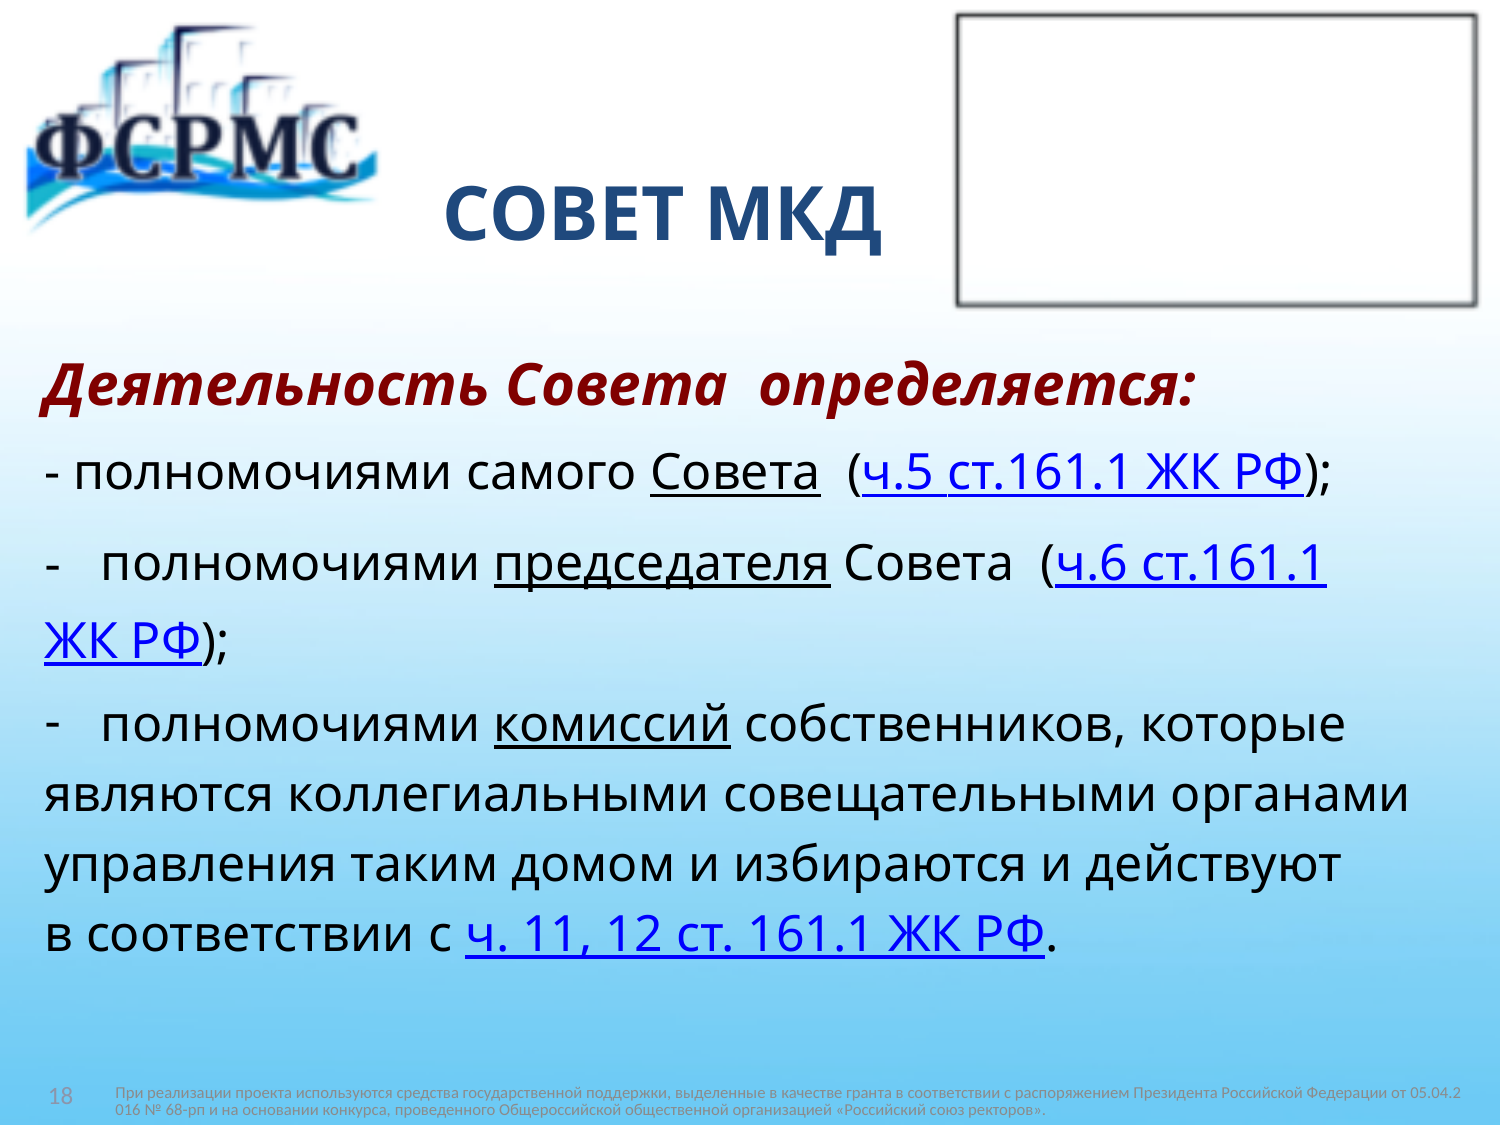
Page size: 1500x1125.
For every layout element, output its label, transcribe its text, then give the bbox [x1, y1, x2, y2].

picture [0, 0, 1500, 1125]
slide_number 18 [17, 1065, 89, 1125]
list Деятельность Совета определяется: - полномочиями самого Совета (ч.5 ст.161.1 ЖК РФ); полномочиями председателя Совета (ч.6 ст.161.1 ЖК РФ); полномочиями комиссий собственников, которые являются коллегиальными совещательными органами управления таким домом и избираются и действуют в соответствии с ч. 11, 12 ст. 161.1 ЖК РФ. [29, 339, 1483, 1047]
title СОВЕТ МКД [375, 117, 951, 305]
footer При реализации проекта используются средства государственной поддержки, выделенные в качестве гранта в соответствии c распоряжением Президента Российской Федерации от 05.04.2016 № 68-рп и на основании конкурса, проведенного Общероссийской общественной организацией «Российский союз ректоров». [100, 1062, 1483, 1122]
